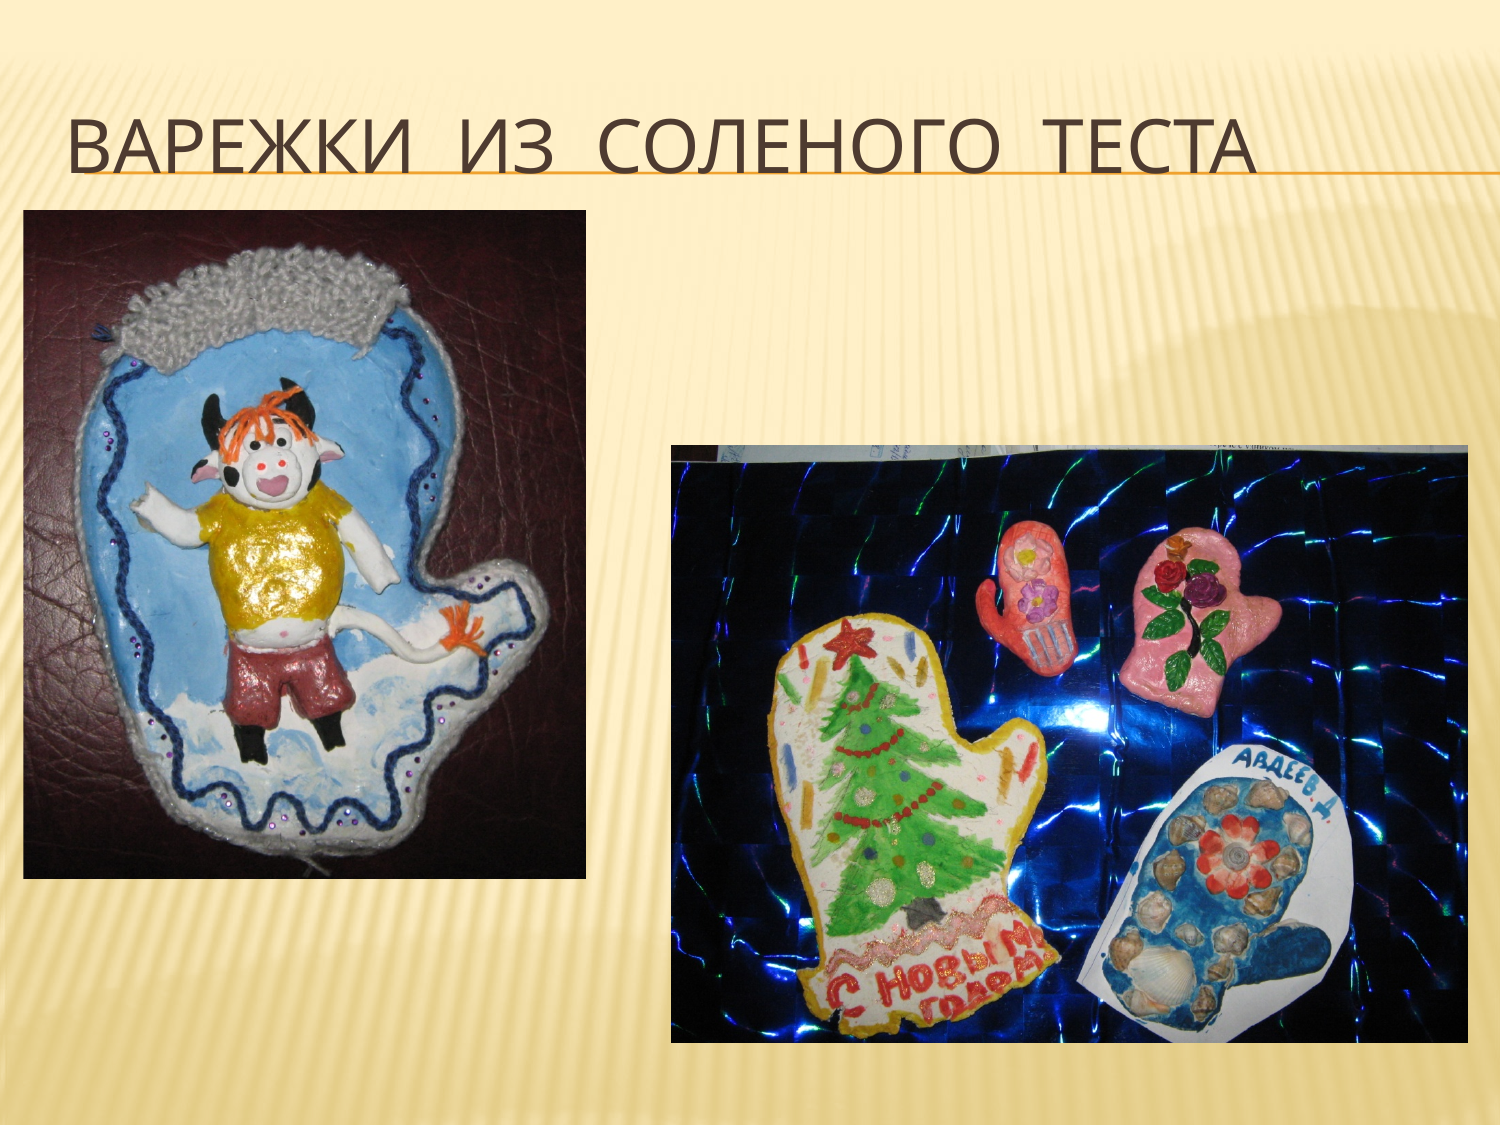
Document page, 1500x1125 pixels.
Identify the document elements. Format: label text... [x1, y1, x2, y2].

picture [671, 444, 1468, 1043]
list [23, 210, 587, 880]
title Варежки из соленого теста [50, 75, 1475, 213]
